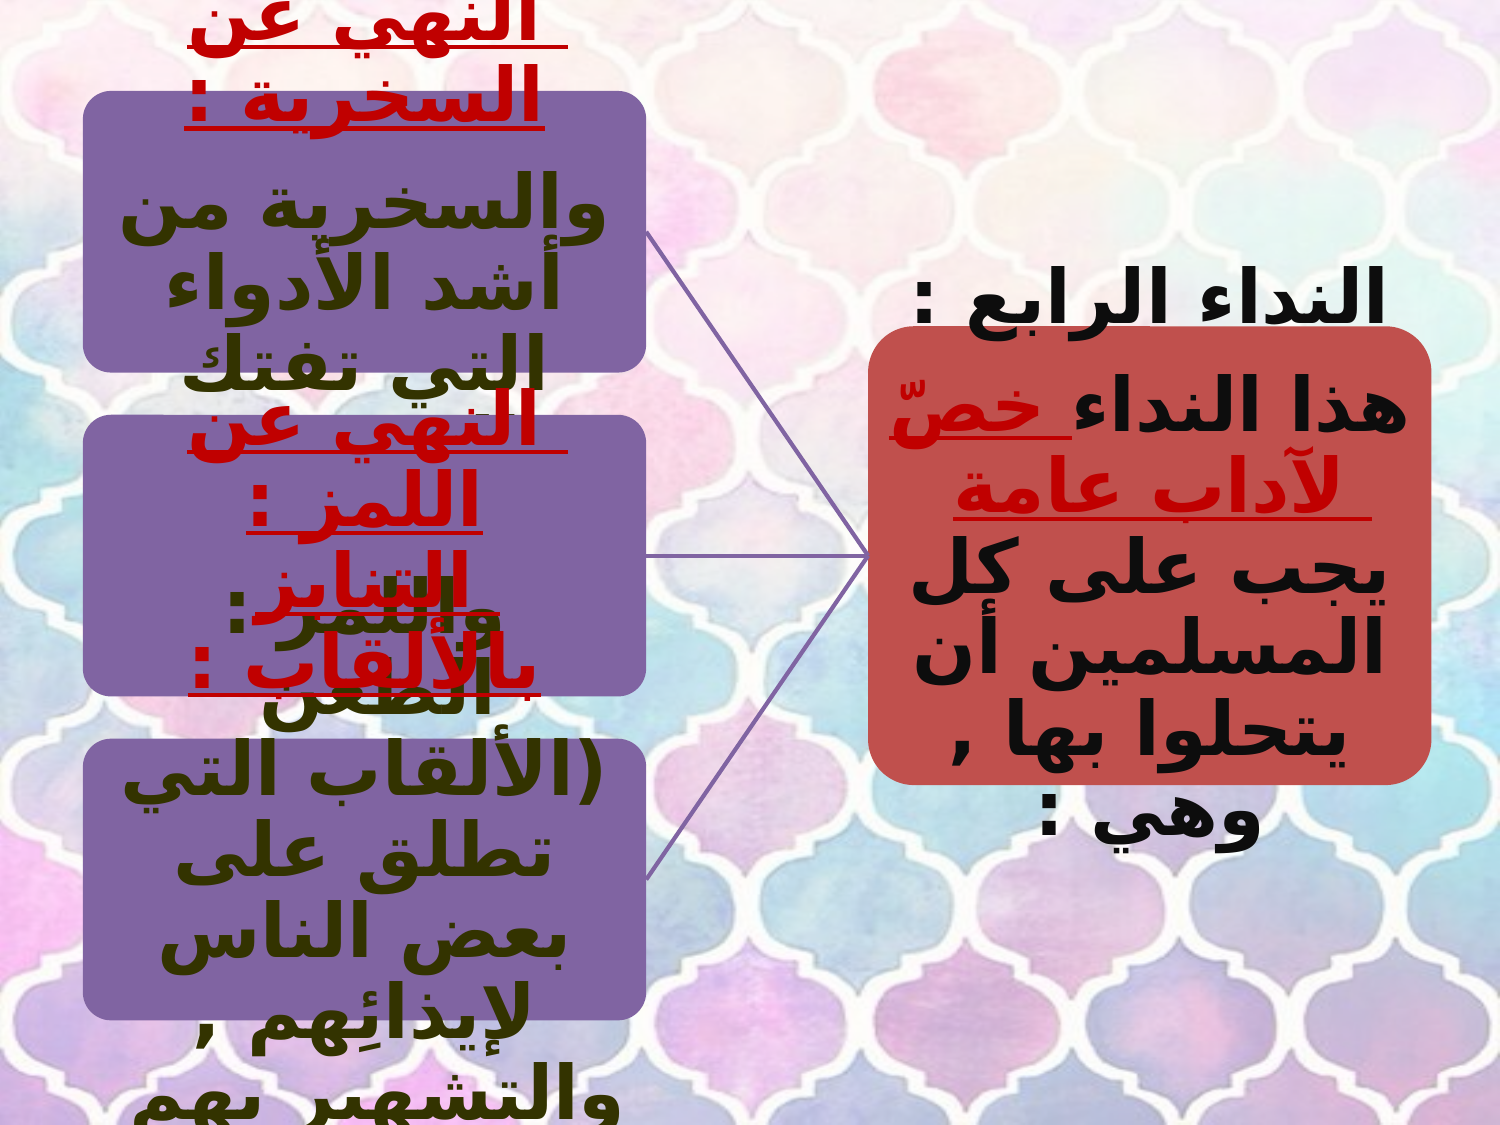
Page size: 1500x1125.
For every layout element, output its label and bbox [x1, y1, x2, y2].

text_box [41, 89, 1477, 1022]
